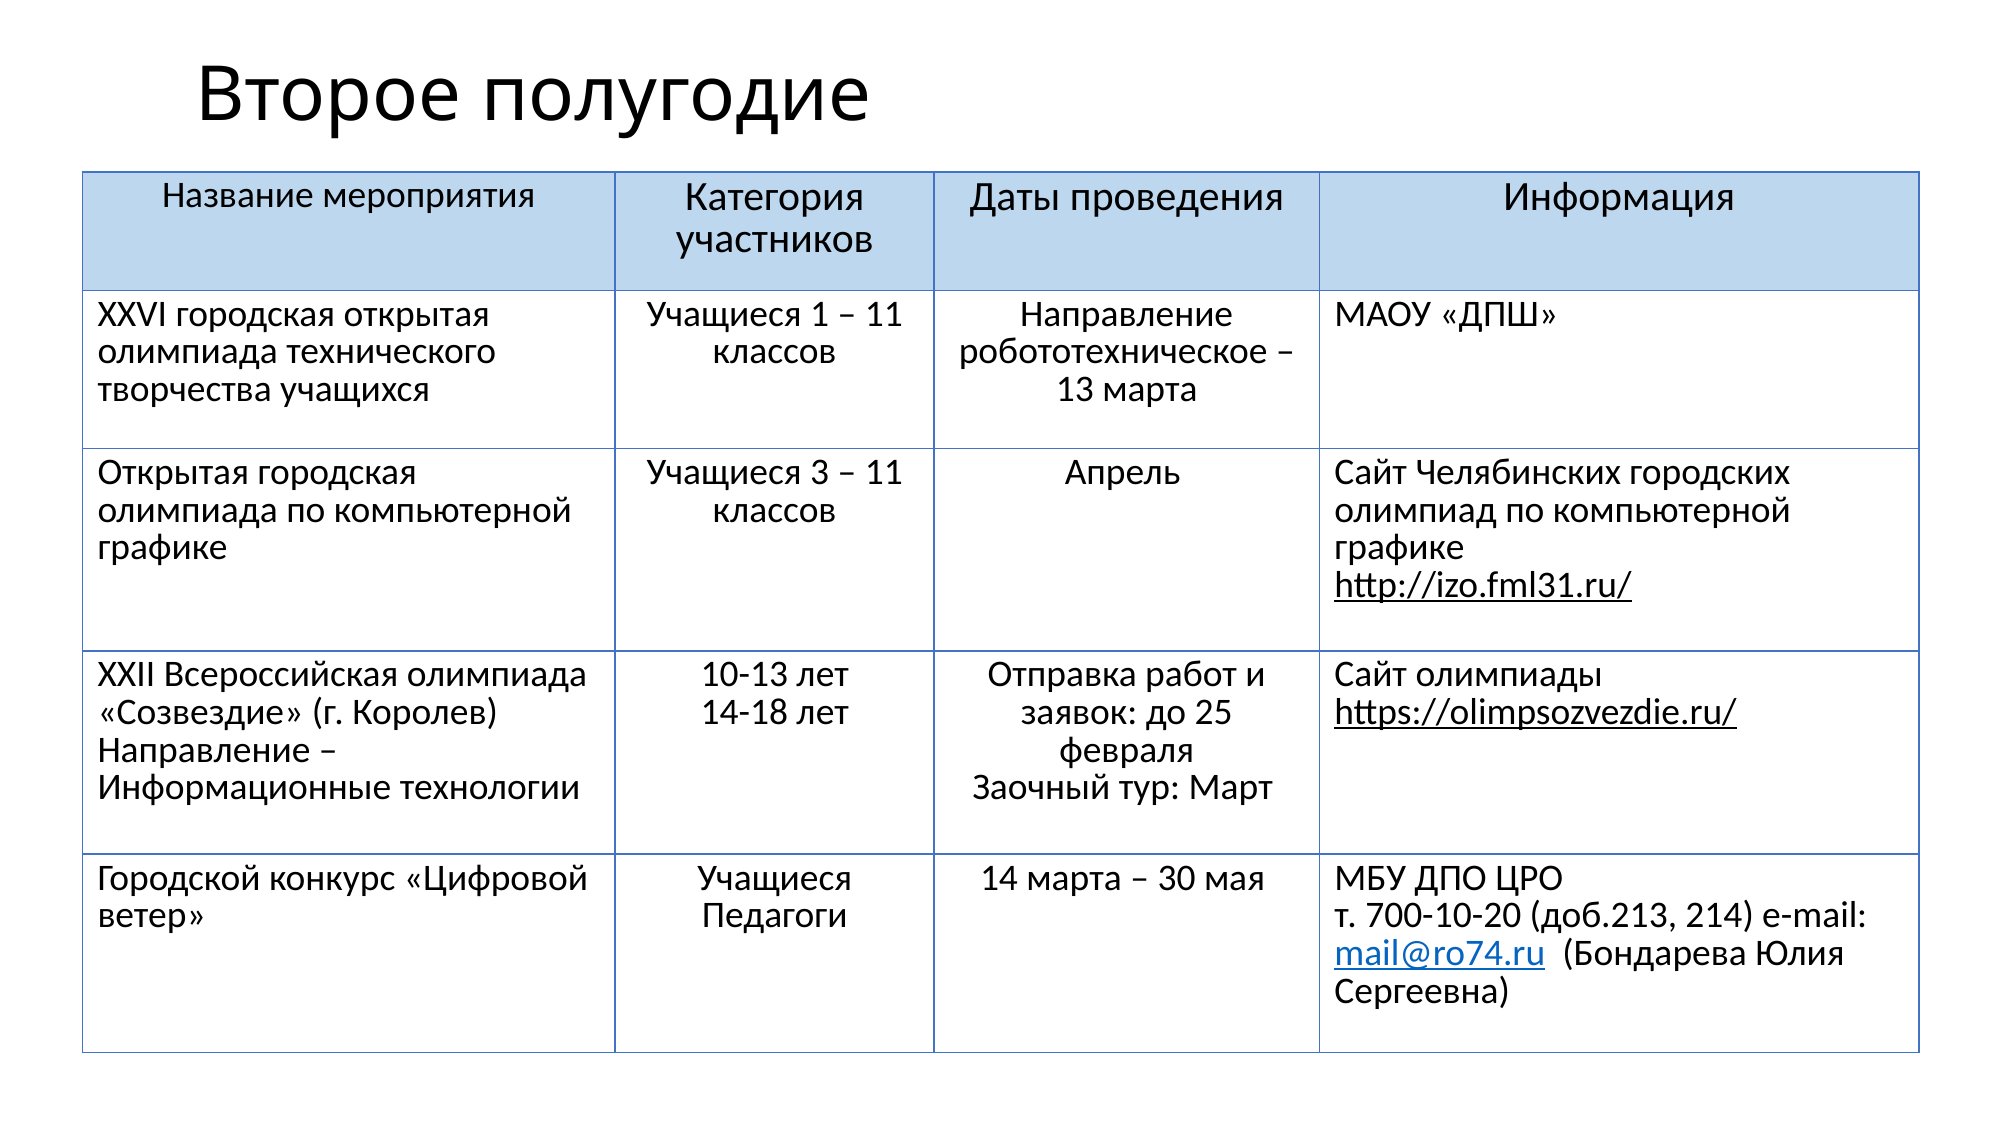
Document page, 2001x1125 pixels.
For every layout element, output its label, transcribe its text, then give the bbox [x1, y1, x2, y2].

table_cell 10-13 лет 14-18 лет [616, 652, 933, 853]
table_cell XXII Всероссийская олимпиада «Созвездие» (г. Королев) Направление – Информационные технологии [83, 652, 614, 853]
table_header Категория участников [616, 173, 933, 290]
table_cell Открытая городская олимпиада по компьютерной графике [83, 449, 614, 650]
table_cell 14 марта – 30 мая [935, 855, 1319, 1052]
table_cell Направление робототехническое – 13 марта [935, 291, 1319, 448]
table_cell Городской конкурс «Цифровой ветер» [83, 855, 614, 1052]
table_header Название мероприятия [83, 173, 614, 290]
table_cell МАОУ «ДПШ» [1320, 291, 1918, 448]
table_cell Учащиеся Педагоги [616, 855, 933, 1052]
table_cell Сайт олимпиады https://olimpsozvezdie.ru/ [1320, 652, 1918, 853]
table_cell Отправка работ и заявок: до 25 февраля Заочный тур: Март [935, 652, 1319, 853]
table_cell Апрель [935, 449, 1319, 650]
table_cell Учащиеся 1 – 11 классов [616, 291, 933, 448]
table_cell XXVI городская открытая олимпиада технического творчества учащихся [83, 291, 614, 448]
table_cell Сайт Челябинских городских олимпиад по компьютерной графике http://izo.fml31.ru/ [1320, 449, 1918, 650]
table_header Даты проведения [935, 173, 1319, 290]
table_cell Учащиеся 3 – 11 классов [616, 449, 933, 650]
table_cell МБУ ДПО ЦРО т. 700-10-20 (доб.213, 214) e-mail: mail@ro74.ru (Бондарева Юлия Сергеевна) [1320, 855, 1918, 1052]
title Второе полугодие [180, 47, 1830, 145]
table_header Информация [1320, 173, 1918, 290]
